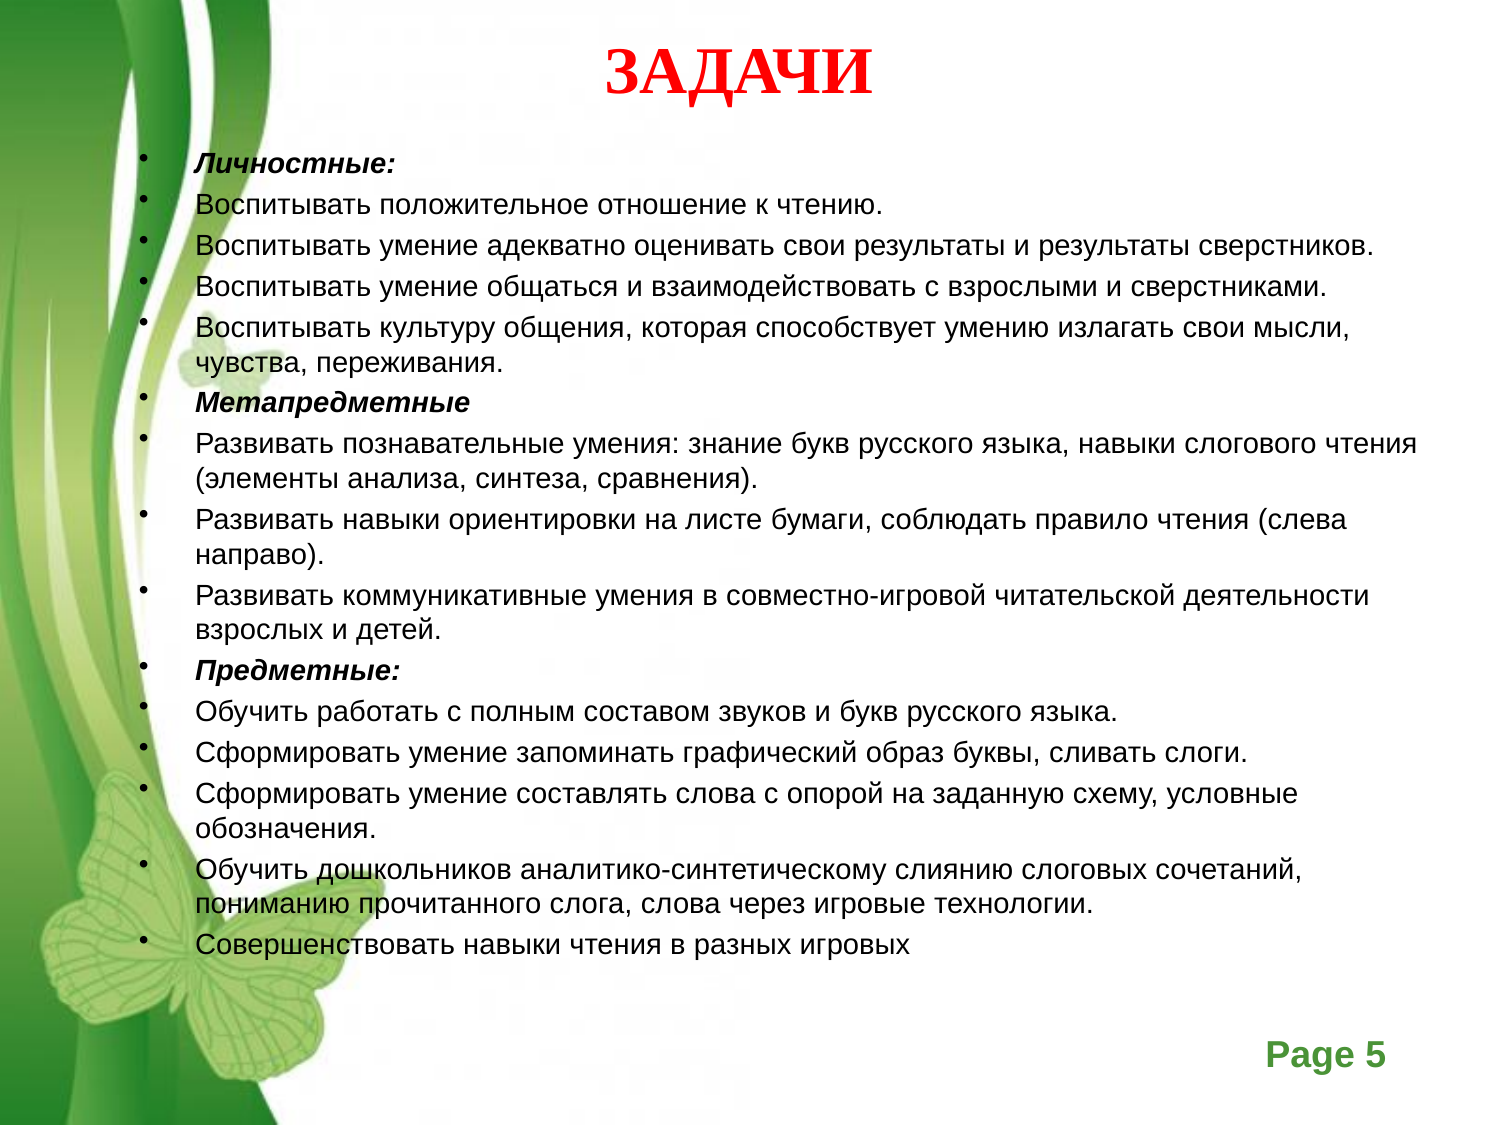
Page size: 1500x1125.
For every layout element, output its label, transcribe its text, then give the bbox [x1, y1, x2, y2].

list Личностные: Воспитывать положительное отношение к чтению. Воспитывать умение адекватно оценивать свои результаты и результаты сверстников. Воспитывать умение общаться и взаимодействовать с взрослыми и сверстниками. Воспитывать культуру общения, которая способствует умению излагать свои мысли, чувства, переживания. Метапредметные Развивать познавательные умения: знание букв русского языка, навыки слогового чтения (элементы анализа, синтеза, сравнения). Развивать навыки ориентировки на листе бумаги, соблюдать правило чтения (слева направо). Развивать коммуникативные умения в совместно-игровой читательской деятельности взрослых и детей. Предметные: Обучить работать с полным составом звуков и букв русского языка. Сформировать умение запоминать графический образ буквы, сливать слоги. Сформировать умение составлять слова с опорой на заданную схему, условные обозначения. Обучить дошкольников аналитико-синтетическому слиянию слоговых сочетаний, пониманию прочитанного слога, слова через игровые технологии. Совершенствовать навыки чтения в разных игровых [123, 137, 1471, 1035]
title ЗАДАЧИ [53, 19, 1425, 126]
picture [0, 0, 1500, 1125]
